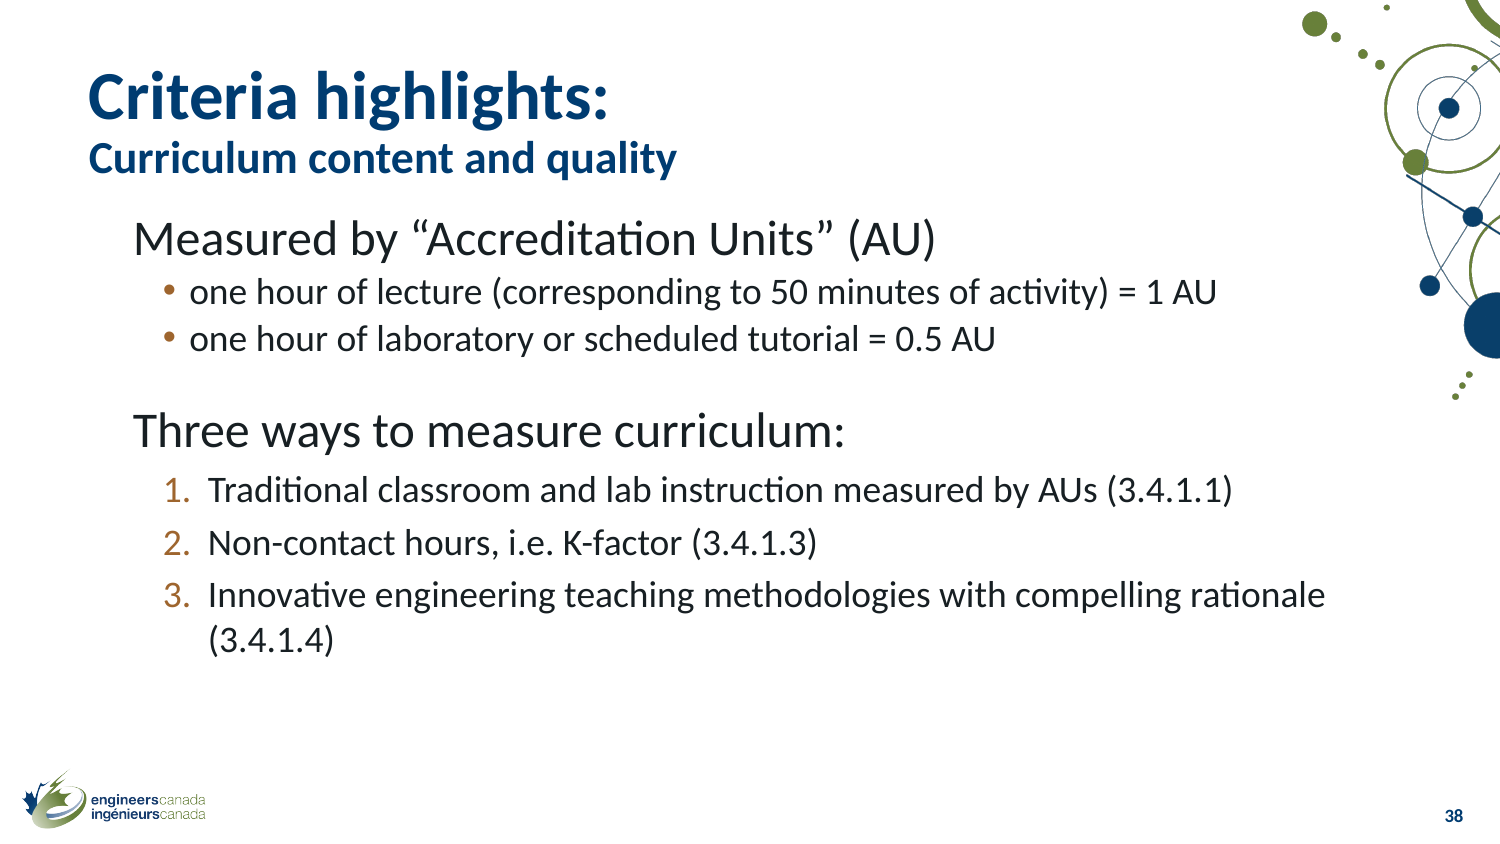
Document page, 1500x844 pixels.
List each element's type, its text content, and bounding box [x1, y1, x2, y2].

text_box Measured by “Accreditation Units” (AU) one hour of lecture (corresponding to 50 minutes of activity) = 1 AU one hour of laboratory or scheduled tutorial = 0.5 AU Three ways to measure curriculum: Traditional classroom and lab instruction measured by AUs (3.4.1.1) Non-contact hours, i.e. K-factor (3.4.1.3) Innovative engineering teaching methodologies with compelling rationale (3.4.1.4) [117, 197, 1382, 741]
picture [1227, 0, 1500, 520]
slide_number 38 [1423, 803, 1479, 827]
picture [21, 767, 206, 830]
title Criteria highlights: Curriculum content and quality [73, 51, 1424, 192]
